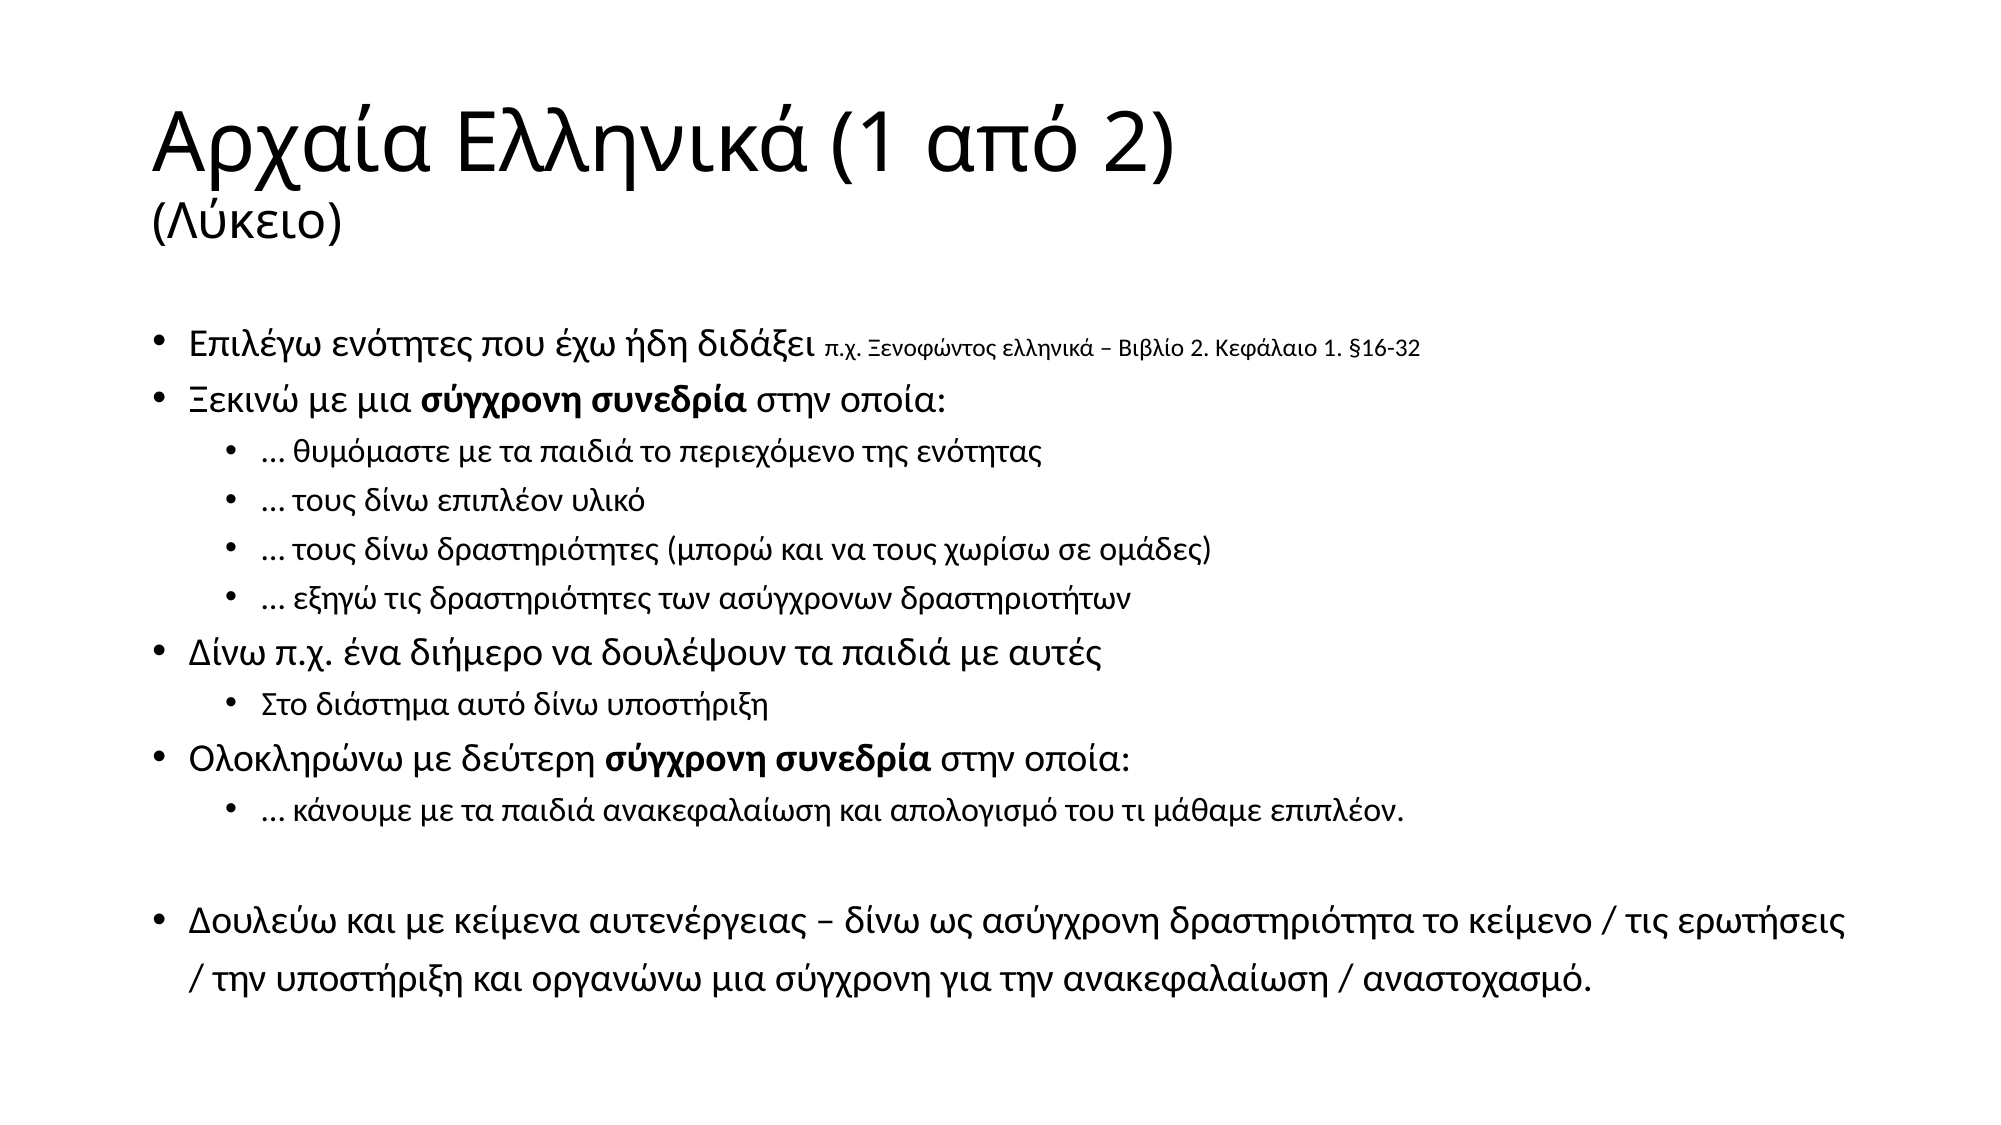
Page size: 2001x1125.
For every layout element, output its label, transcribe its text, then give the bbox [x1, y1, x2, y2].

list Επιλέγω ενότητες που έχω ήδη διδάξει π.χ. Ξενοφώντος ελληνικά – Βιβλίο 2. Κεφάλαιο 1. §16-32 Ξεκινώ με μια σύγχρονη συνεδρία στην οποία: … θυμόμαστε με τα παιδιά το περιεχόμενο της ενότητας … τους δίνω επιπλέον υλικό … τους δίνω δραστηριότητες (μπορώ και να τους χωρίσω σε ομάδες) … εξηγώ τις δραστηριότητες των ασύγχρονων δραστηριοτήτων Δίνω π.χ. ένα διήμερο να δουλέψουν τα παιδιά με αυτές Στο διάστημα αυτό δίνω υποστήριξη Ολοκληρώνω με δεύτερη σύγχρονη συνεδρία στην οποία: … κάνουμε με τα παιδιά ανακεφαλαίωση και απολογισμό του τι μάθαμε επιπλέον. Δουλεύω και με κείμενα αυτενέργειας – δίνω ως ασύγχρονη δραστηριότητα το κείμενο / τις ερωτήσεις / την υποστήριξη και οργανώνω μια σύγχρονη για την ανακεφαλαίωση / αναστοχασμό. [137, 299, 1863, 1014]
title Αρχαία Ελληνικά (1 από 2) (Λύκειο) [137, 59, 1863, 278]
